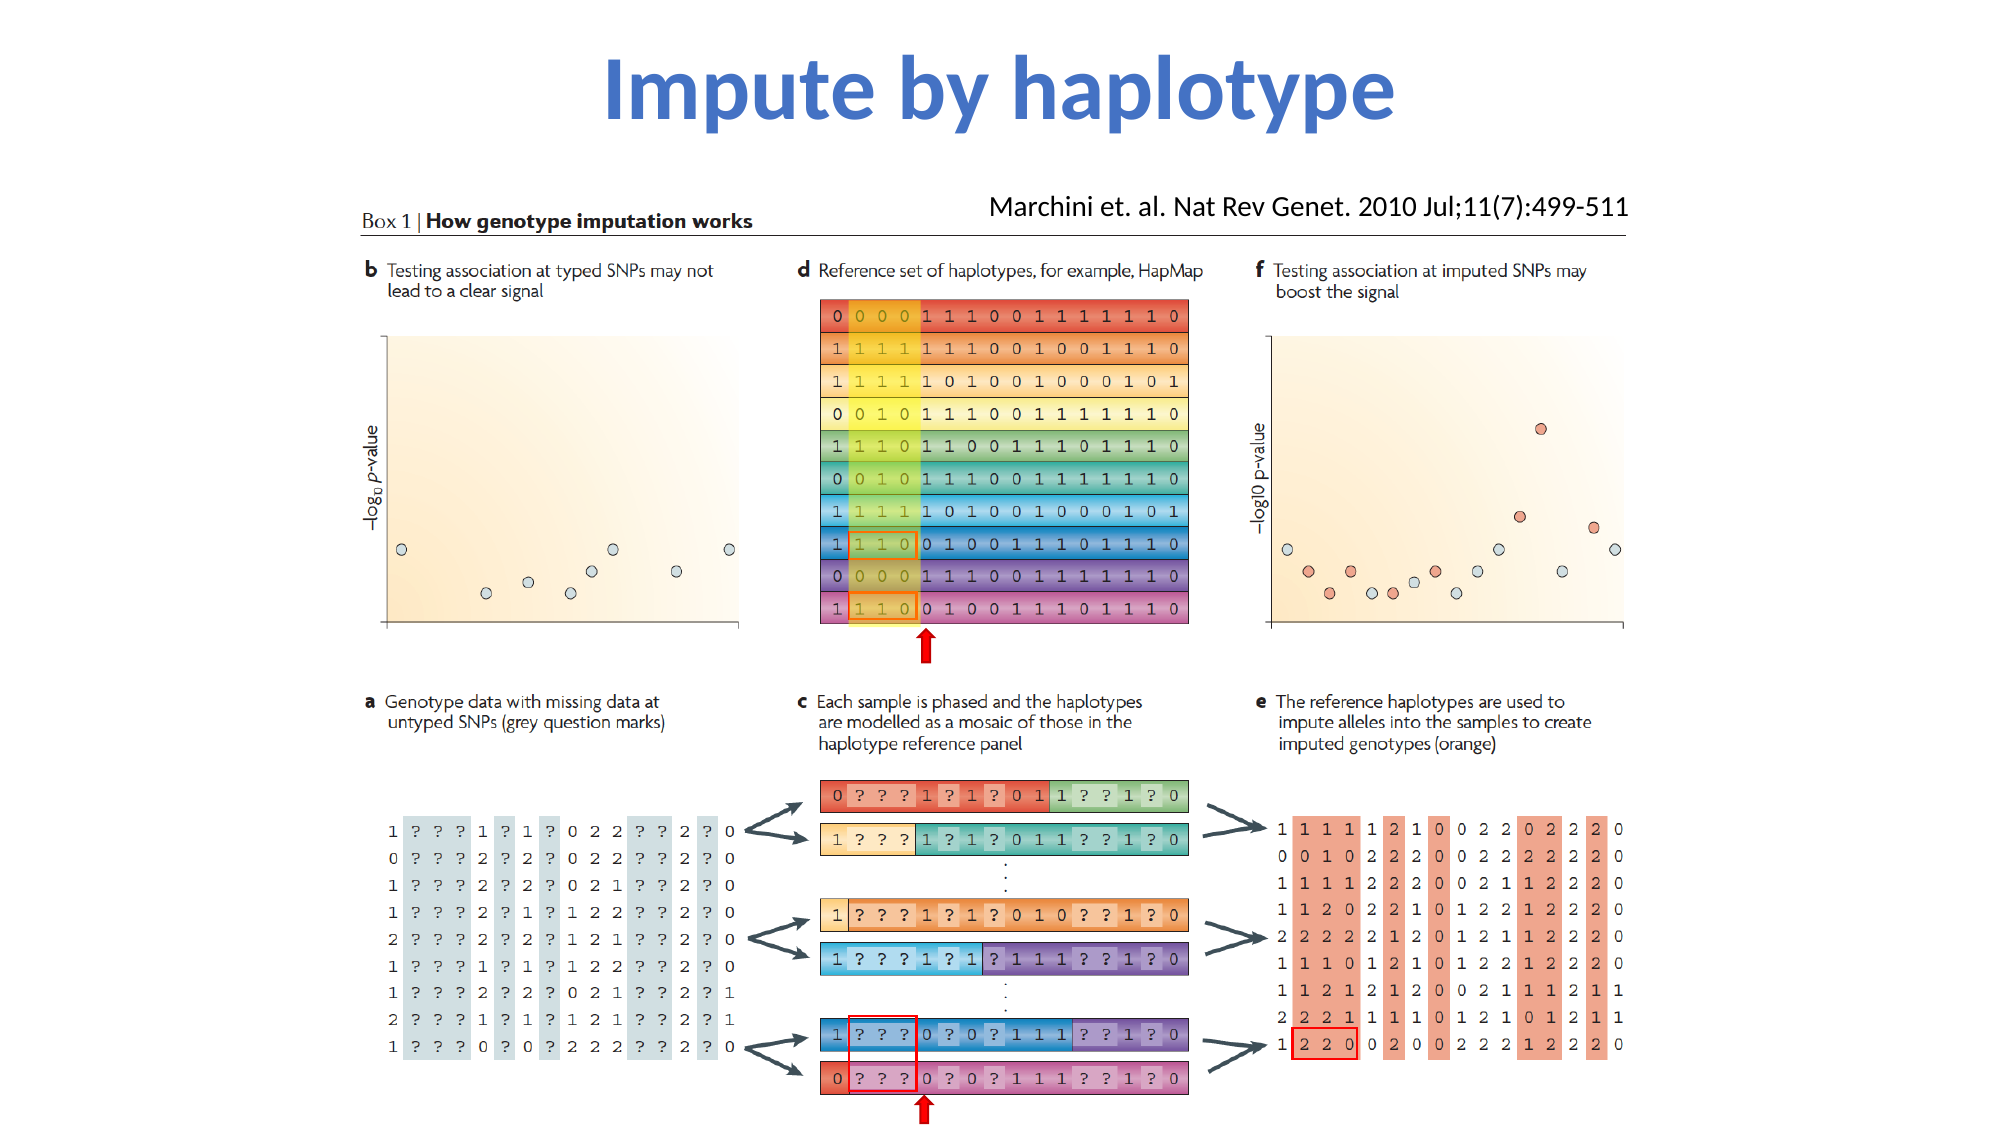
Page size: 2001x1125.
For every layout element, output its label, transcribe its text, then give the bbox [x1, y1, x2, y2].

text_box [919, 1106, 930, 1125]
picture [356, 205, 1644, 1106]
title Impute by haplotype [324, 0, 1675, 181]
text_box Marchini et. al. Nat Rev Genet. 2010 Jul;11(7):499-511 [974, 180, 1660, 230]
